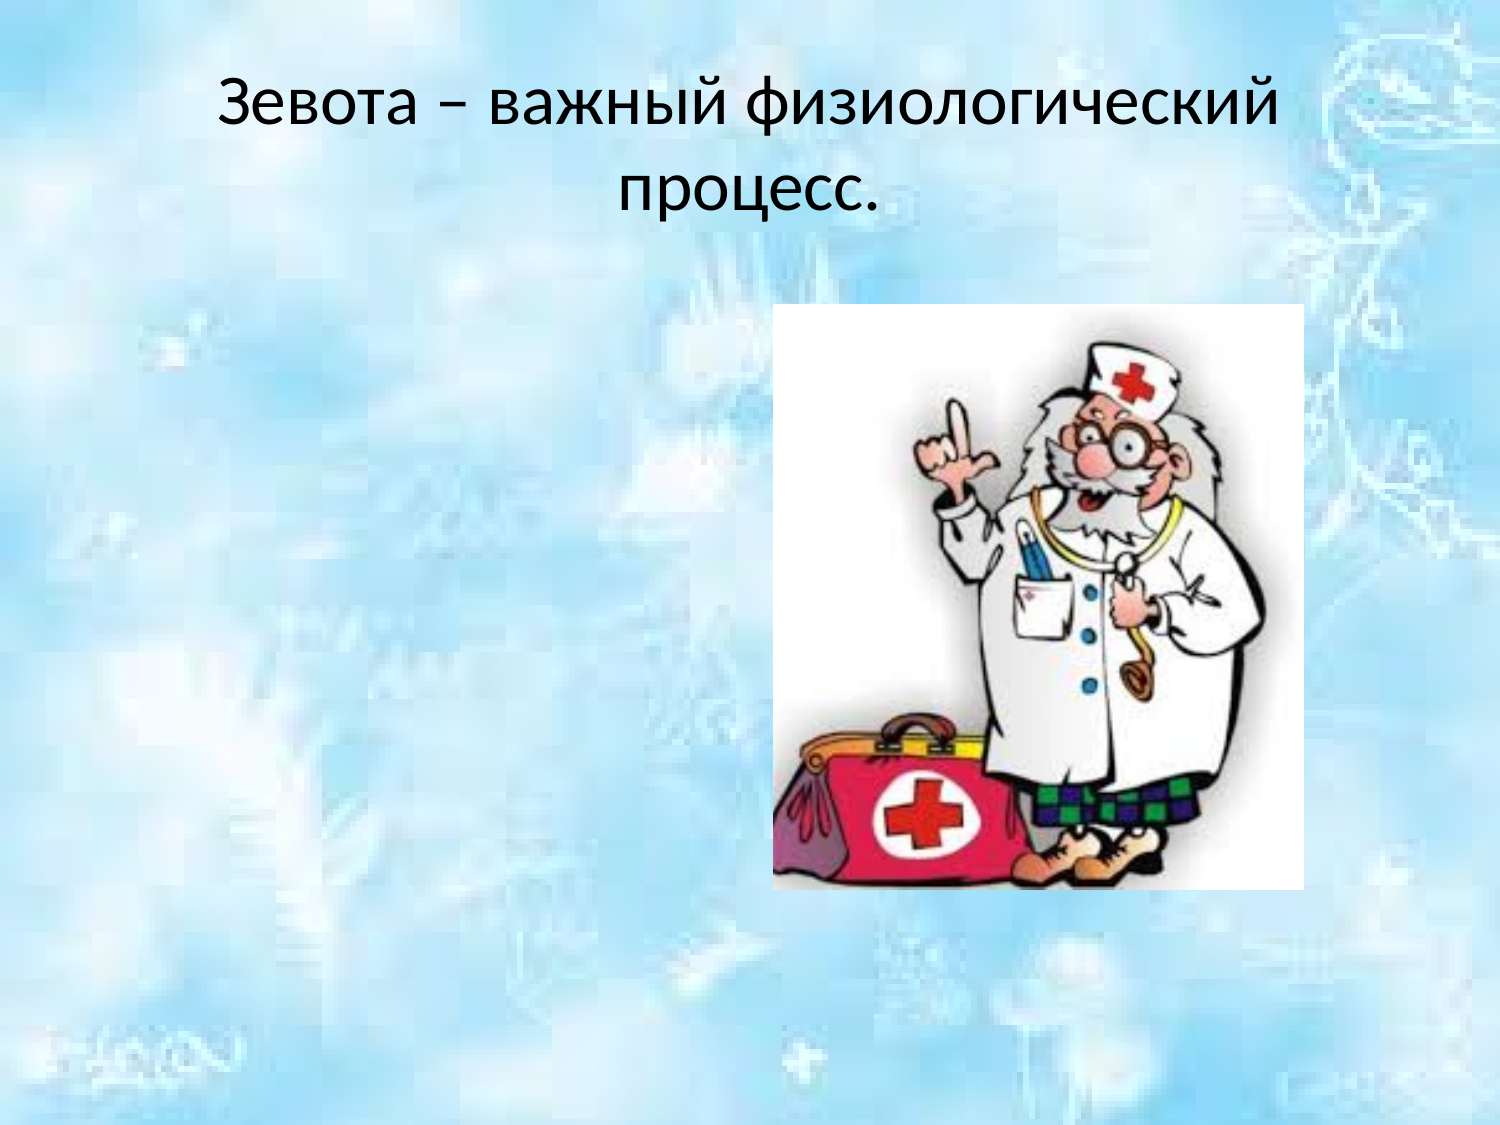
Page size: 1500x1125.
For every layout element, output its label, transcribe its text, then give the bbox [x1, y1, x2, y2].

picture [0, 0, 1500, 1125]
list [773, 304, 1305, 890]
title Зевота – важный физиологический процесс. [74, 44, 1426, 233]
